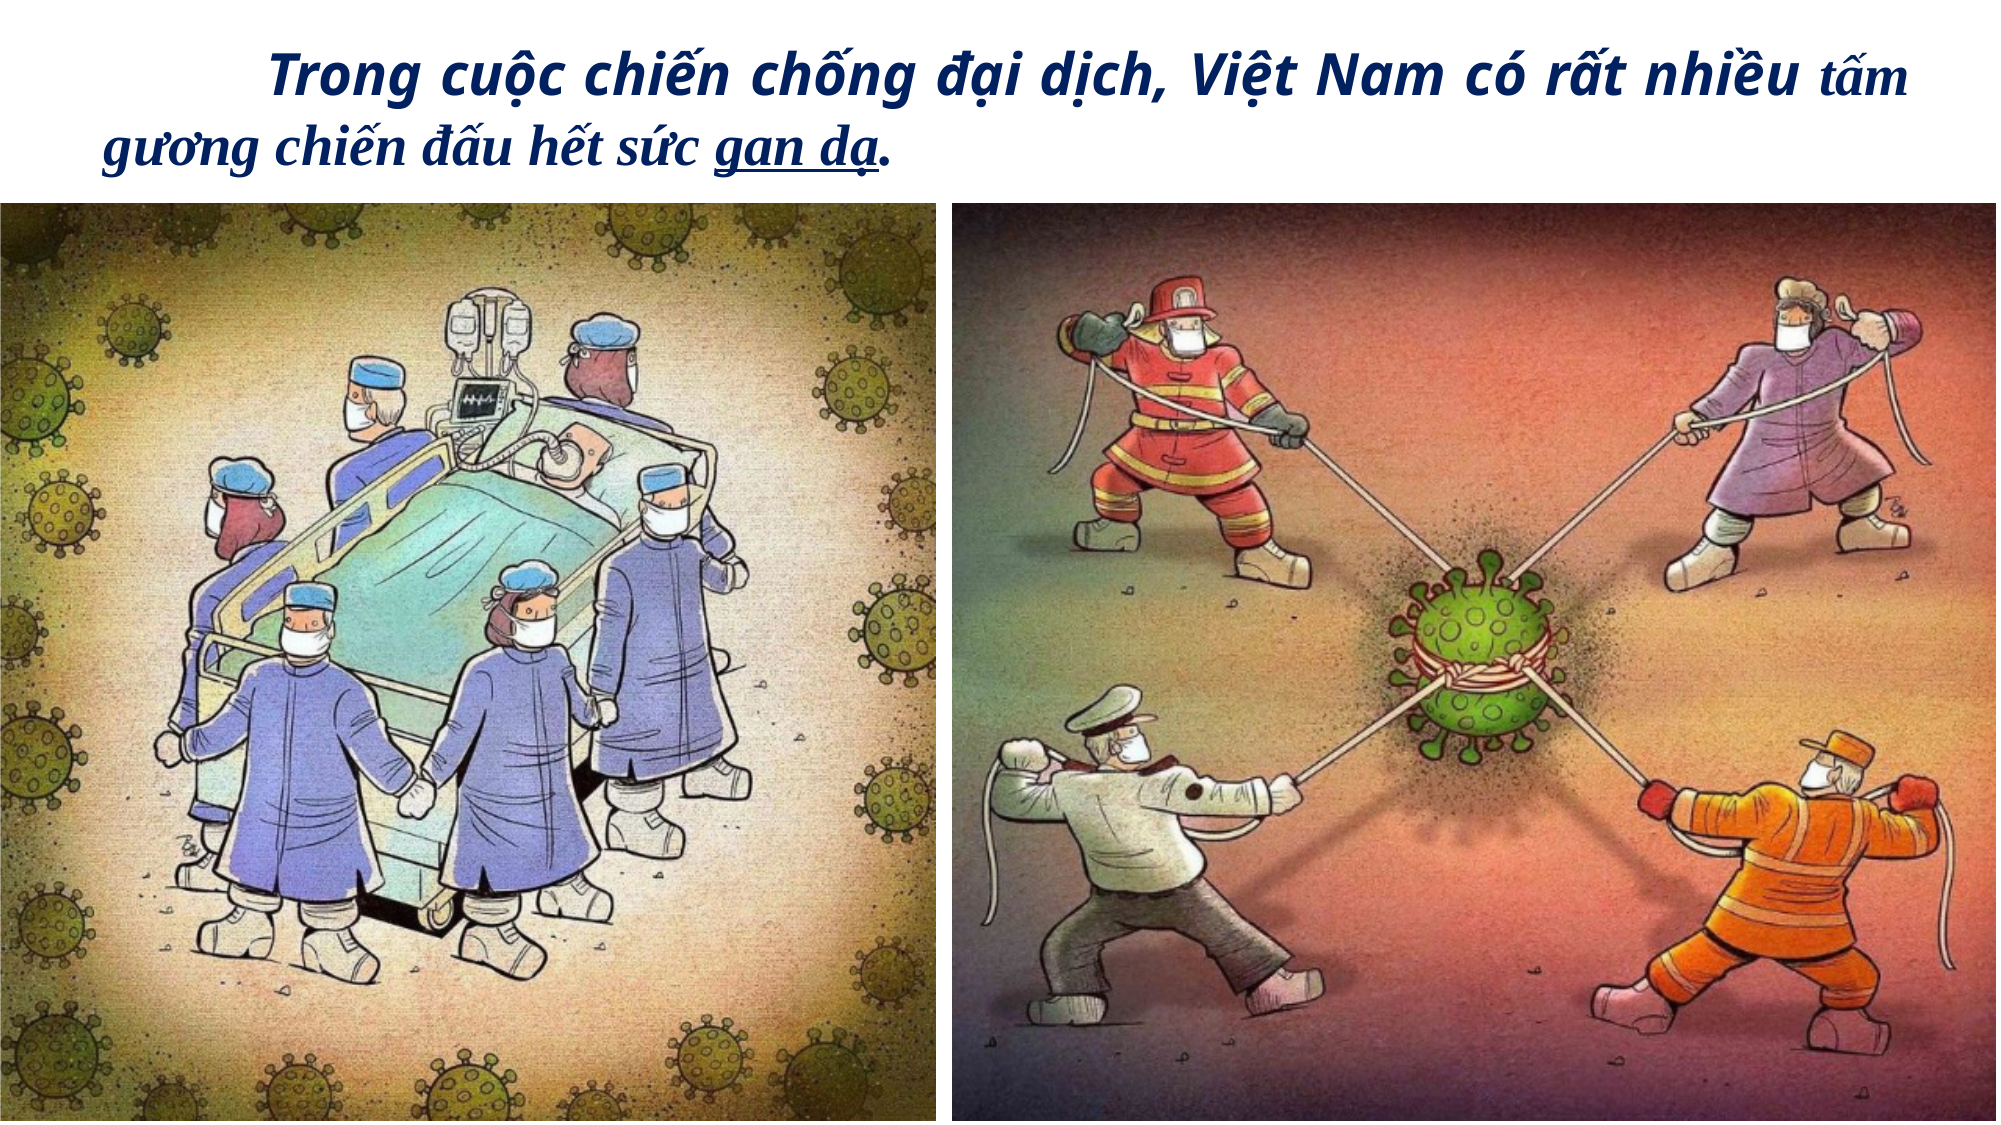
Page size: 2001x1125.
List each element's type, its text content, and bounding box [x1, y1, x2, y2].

picture [952, 203, 1996, 1121]
text_box Trong cuộc chiến chống đại dịch, Việt Nam có rất nhiều tấm gương chiến đấu hết sức gan dạ. [89, 29, 1925, 185]
picture [0, 203, 936, 1121]
